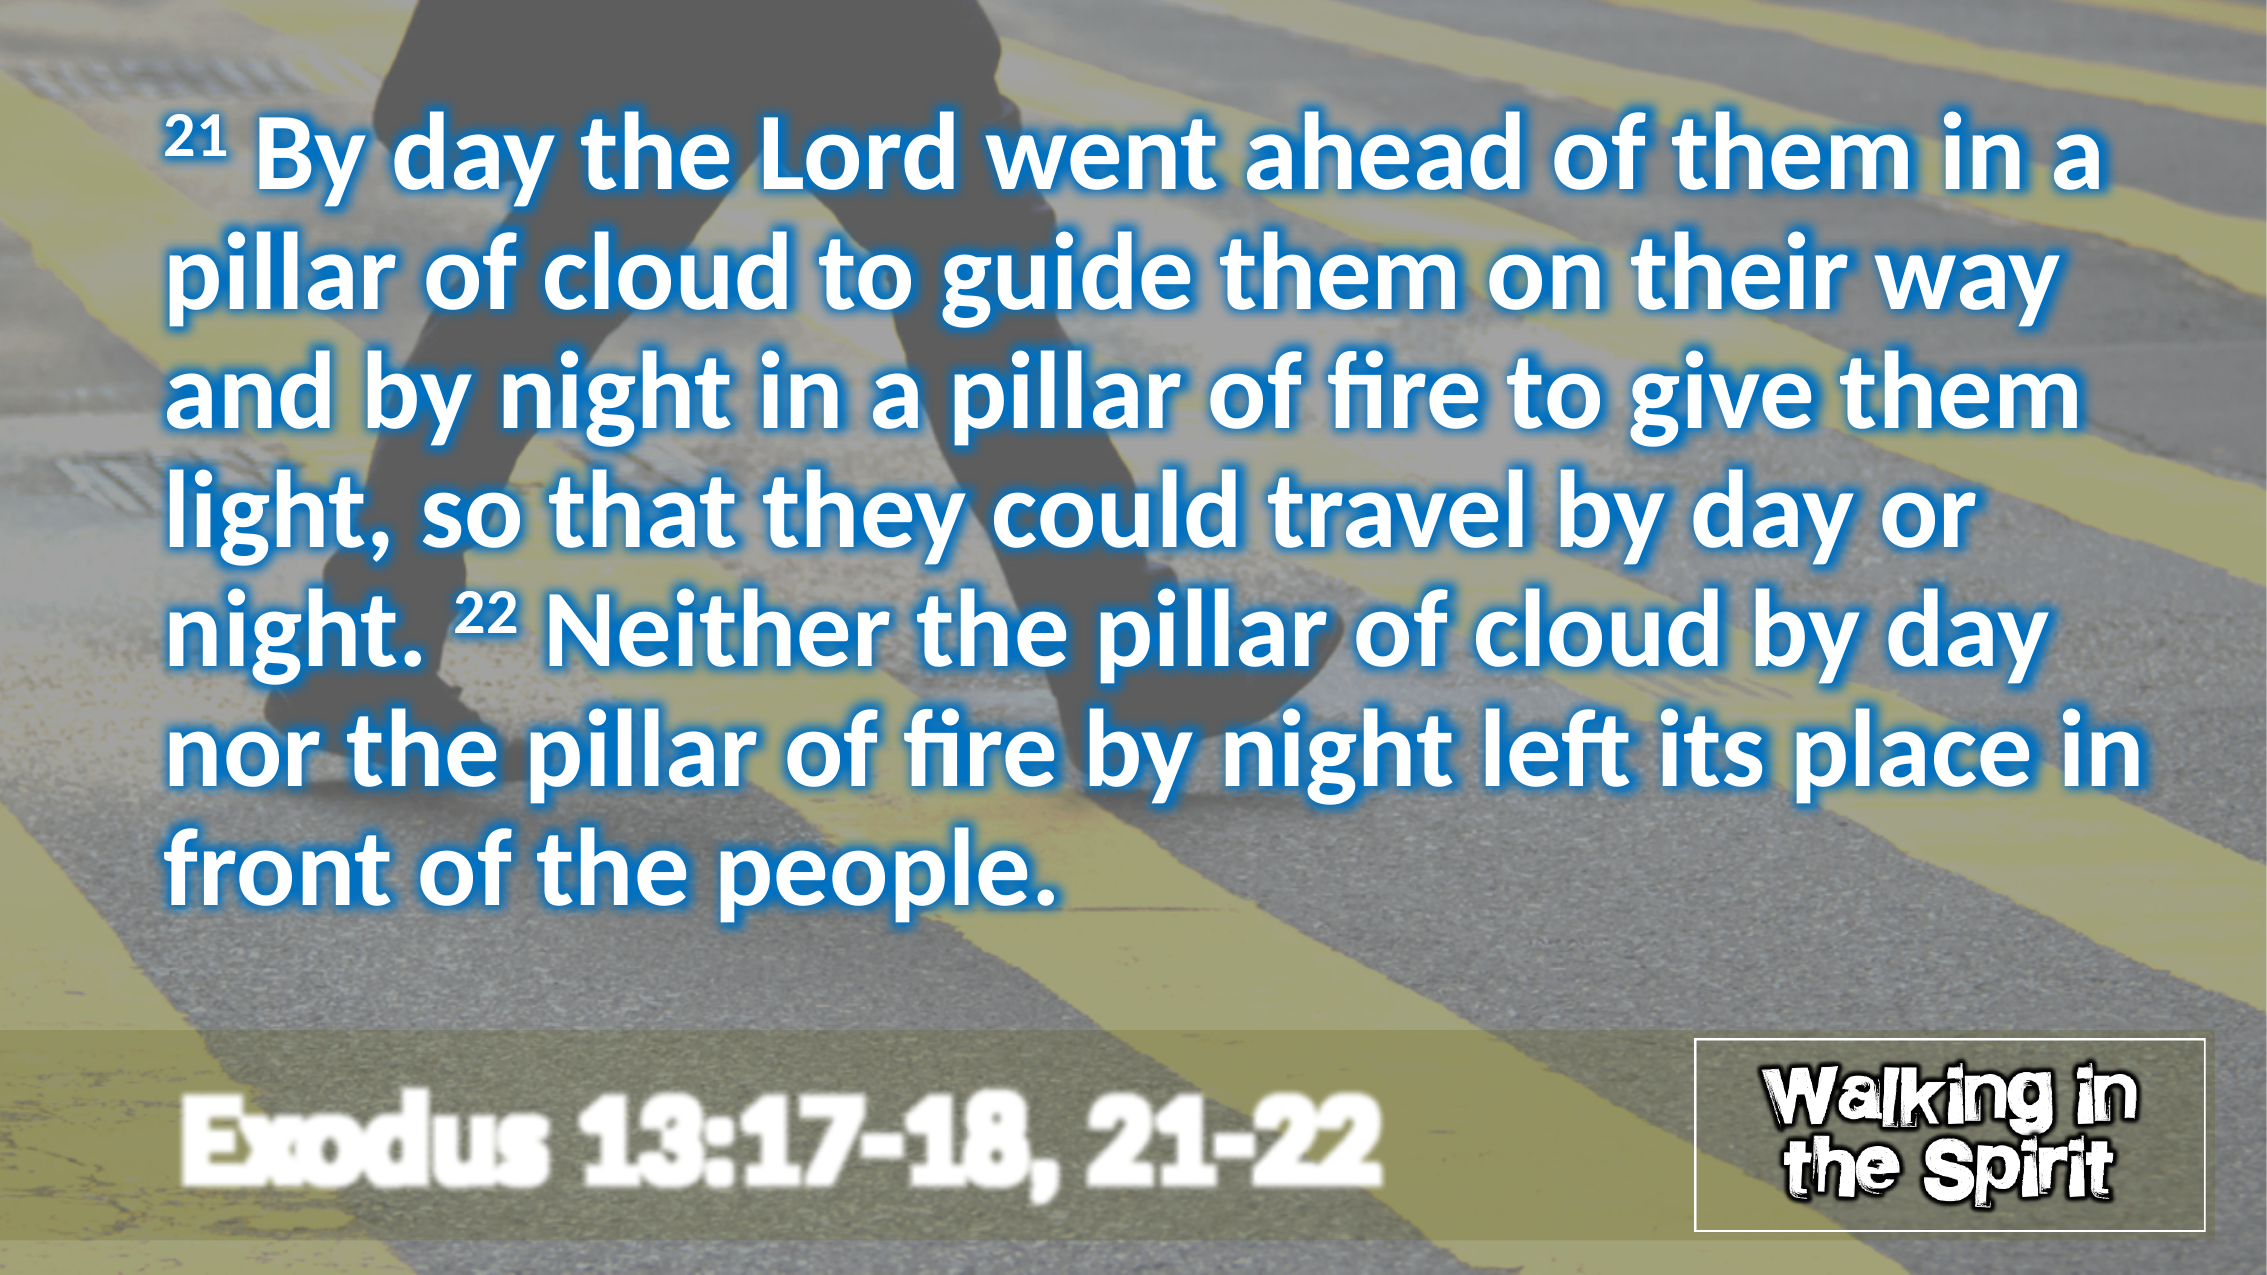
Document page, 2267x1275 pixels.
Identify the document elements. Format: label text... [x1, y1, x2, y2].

text_box 21 By day the Lord went ahead of them in a pillar of cloud to guide them on their way and by night in a pillar of fire to give them light, so that they could travel by day or night. 22 Neither the pillar of cloud by day nor the pillar of fire by night left its place in front of the people. [146, 86, 2206, 1015]
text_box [0, 1030, 2215, 1241]
picture [0, 0, 2267, 1275]
